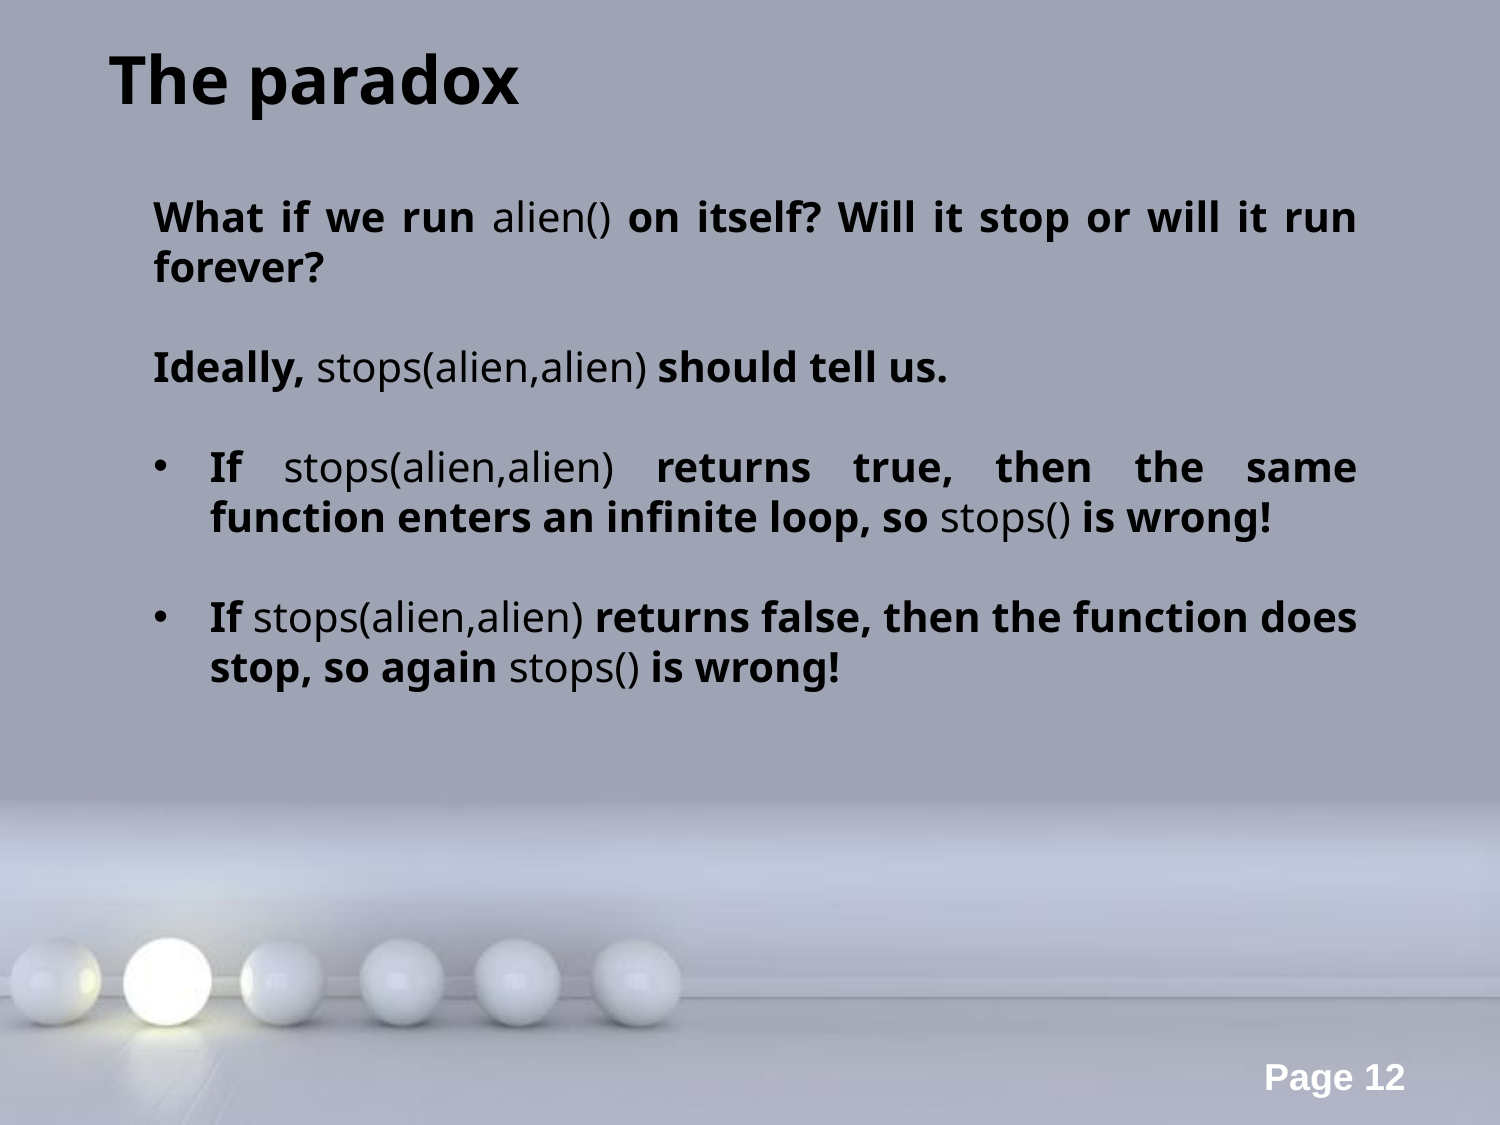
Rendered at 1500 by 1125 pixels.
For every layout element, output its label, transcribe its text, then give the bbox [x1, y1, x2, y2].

picture [0, 0, 1500, 1125]
text_box What if we run alien() on itself? Will it stop or will it run forever? Ideally, stops(alien,alien) should tell us. If stops(alien,alien) returns true, then the same function enters an infinite loop, so stops() is wrong! If stops(alien,alien) returns false, then the function does stop, so again stops() is wrong! [123, 160, 1388, 870]
text_box The paradox [93, 30, 536, 126]
